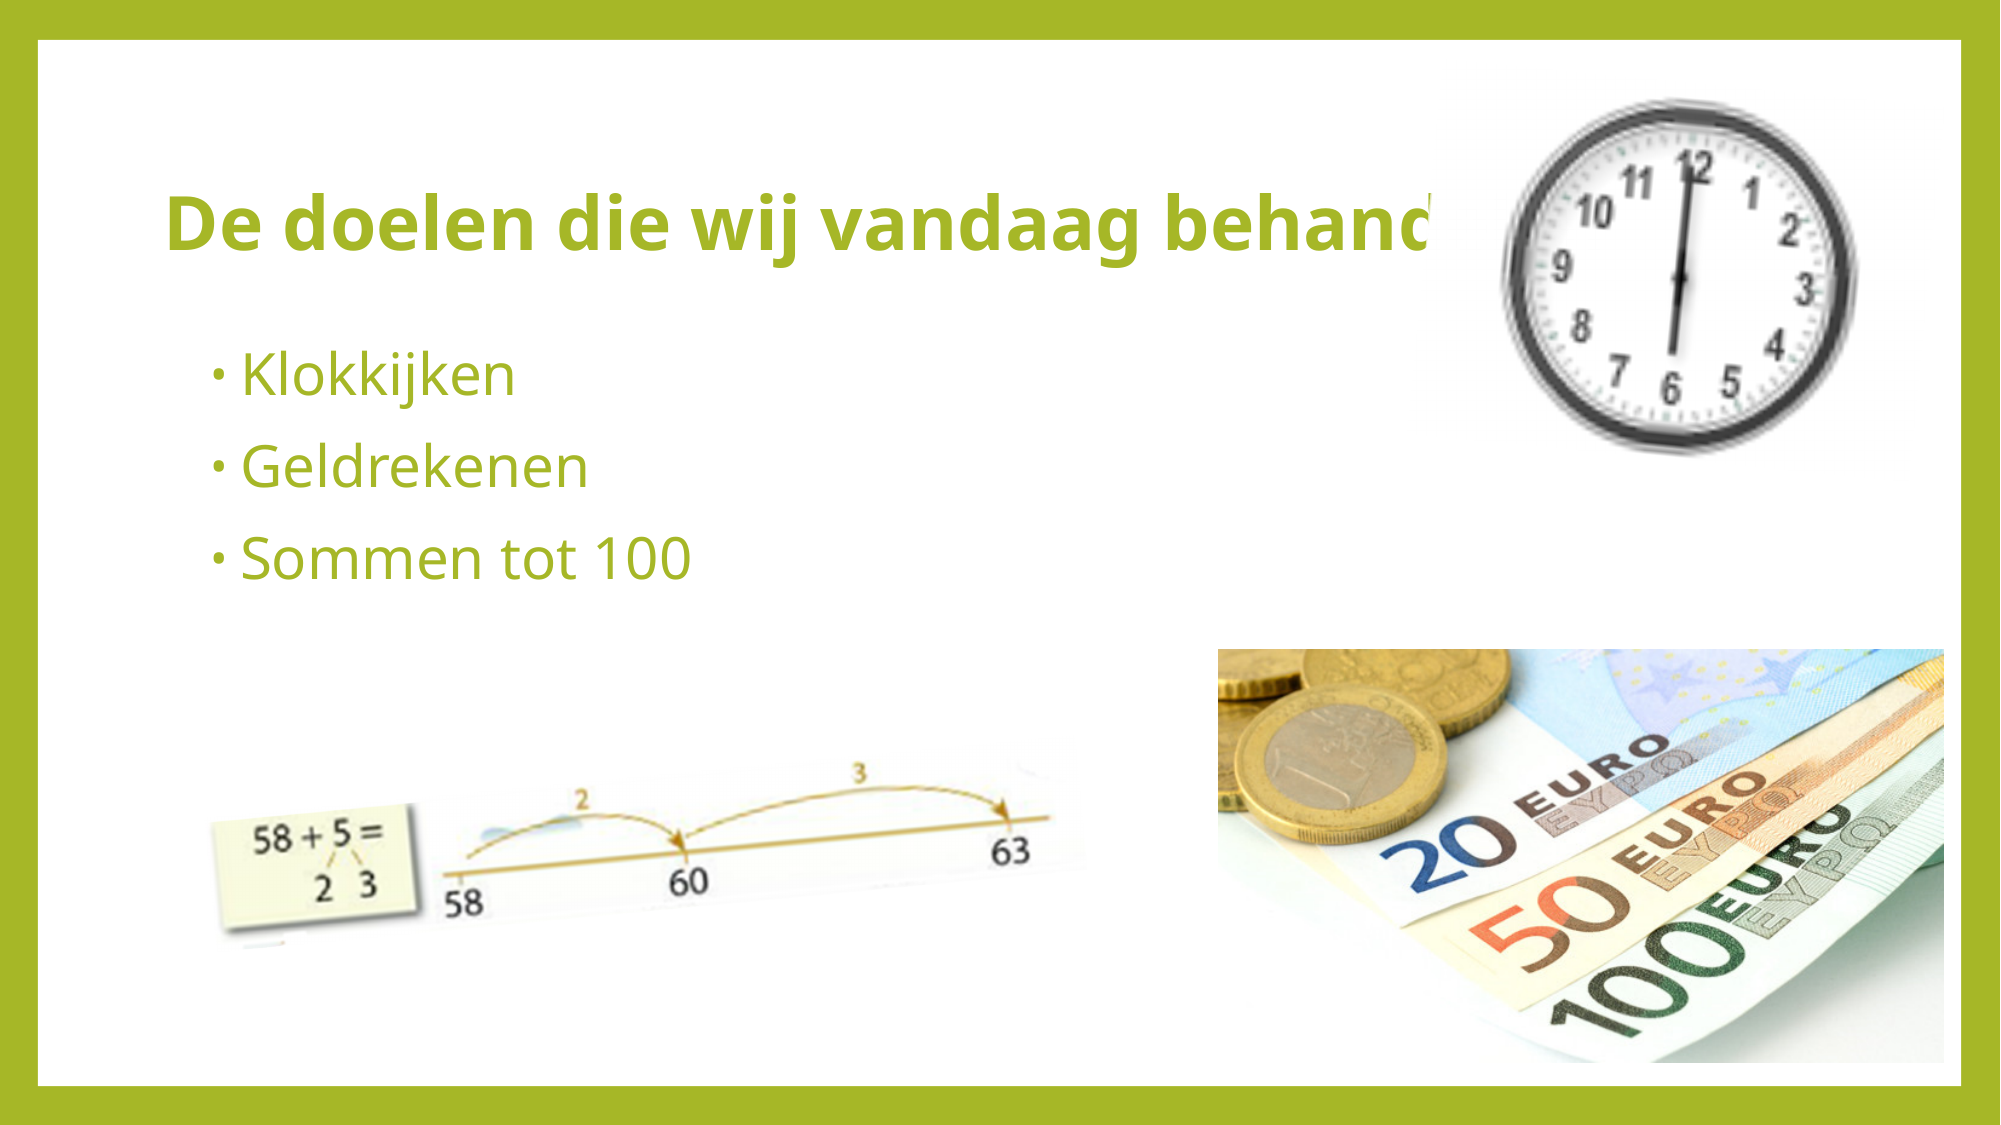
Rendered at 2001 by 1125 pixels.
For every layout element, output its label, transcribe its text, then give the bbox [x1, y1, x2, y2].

list Klokkijken Geldrekenen Sommen tot 100 [187, 337, 1808, 1000]
picture [205, 736, 1086, 951]
picture [1218, 649, 1945, 1064]
picture [1410, 62, 1943, 480]
title De doelen die wij vandaag behandelen [148, 114, 1418, 338]
